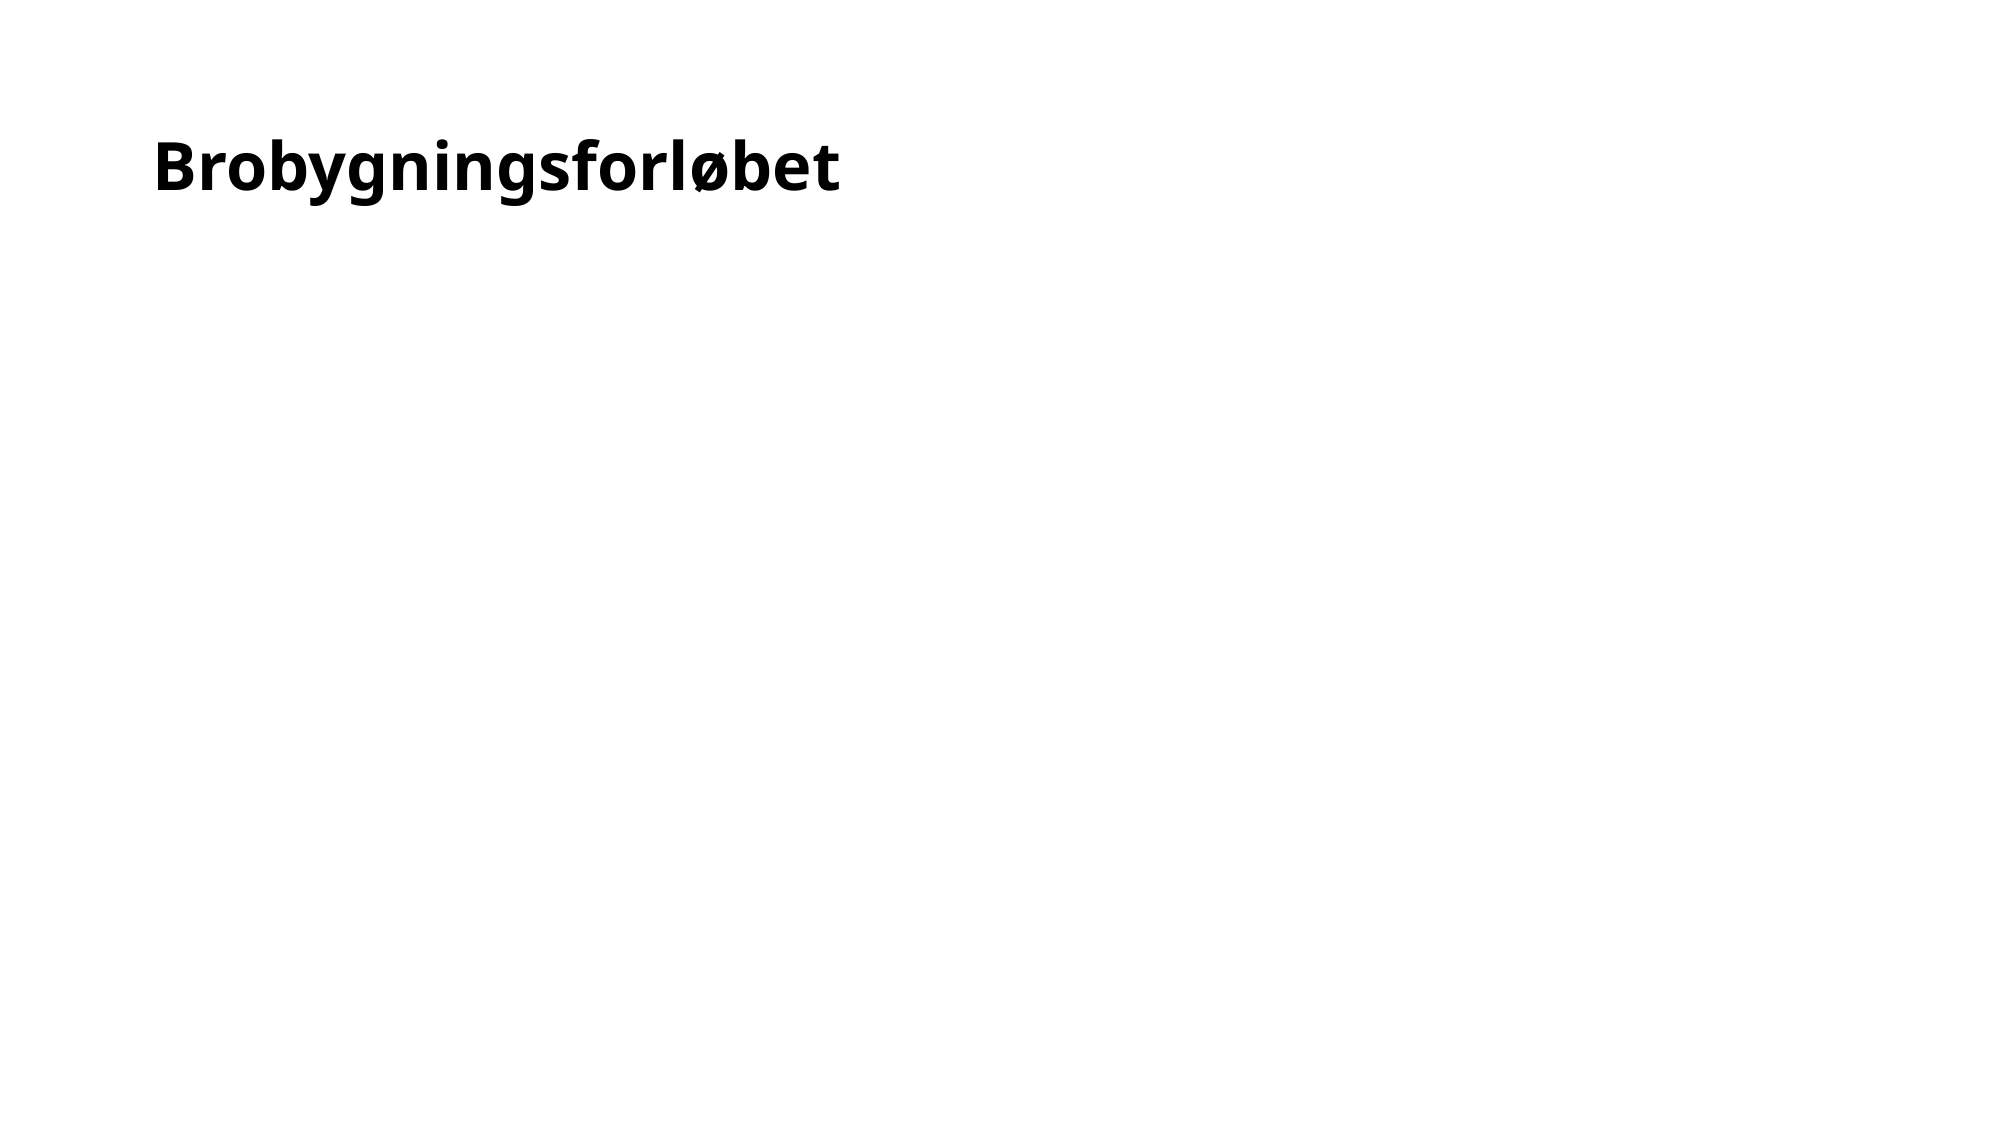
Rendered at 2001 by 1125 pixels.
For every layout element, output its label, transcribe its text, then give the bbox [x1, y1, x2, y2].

title Brobygningsforløbet [137, 59, 1863, 278]
